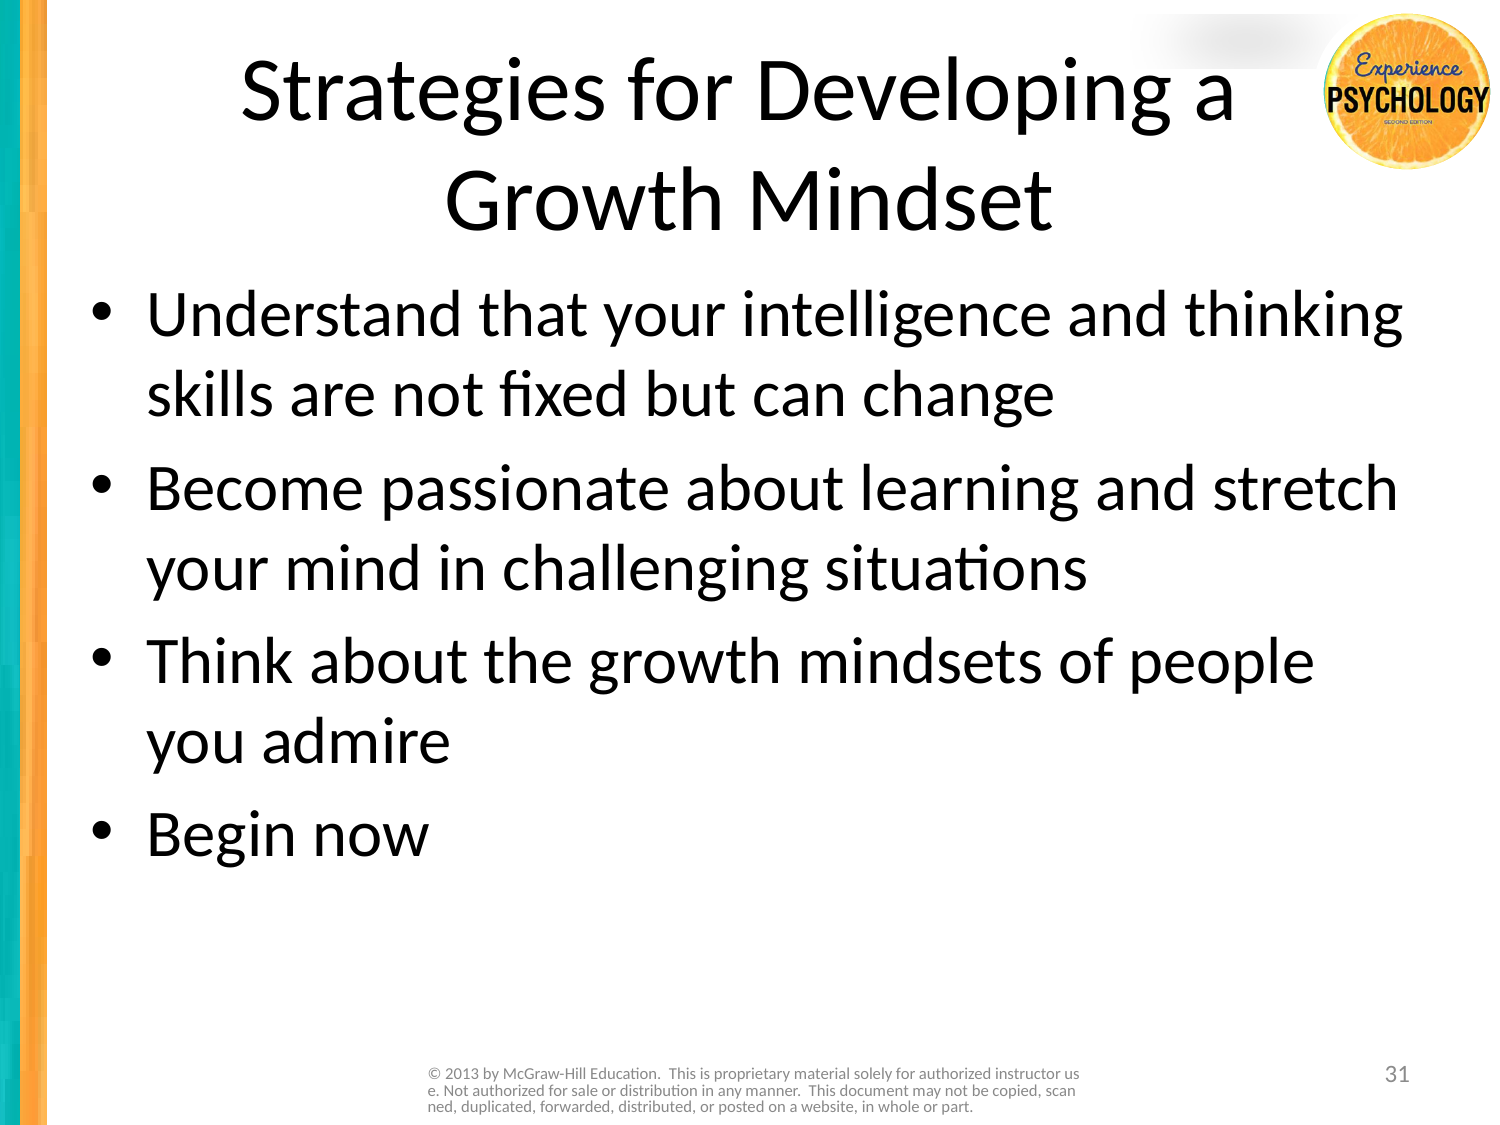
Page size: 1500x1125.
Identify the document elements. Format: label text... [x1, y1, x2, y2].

picture [1341, 14, 1490, 167]
list Understand that your intelligence and thinking skills are not fixed but can change Become passionate about learning and stretch your mind in challenging situations Think about the growth mindsets of people you admire Begin now [75, 262, 1425, 1005]
title Strategies for Developing a Growth Mindset [75, 45, 1425, 233]
picture [0, 0, 47, 1125]
footer © 2013 by McGraw-Hill Education. This is proprietary material solely for authorized instructor use. Not authorized for sale or distribution in any manner. This document may not be copied, scanned, duplicated, forwarded, distributed, or posted on a website, in whole or part. [412, 1042, 1074, 1103]
slide_number 31 [1074, 1042, 1425, 1103]
